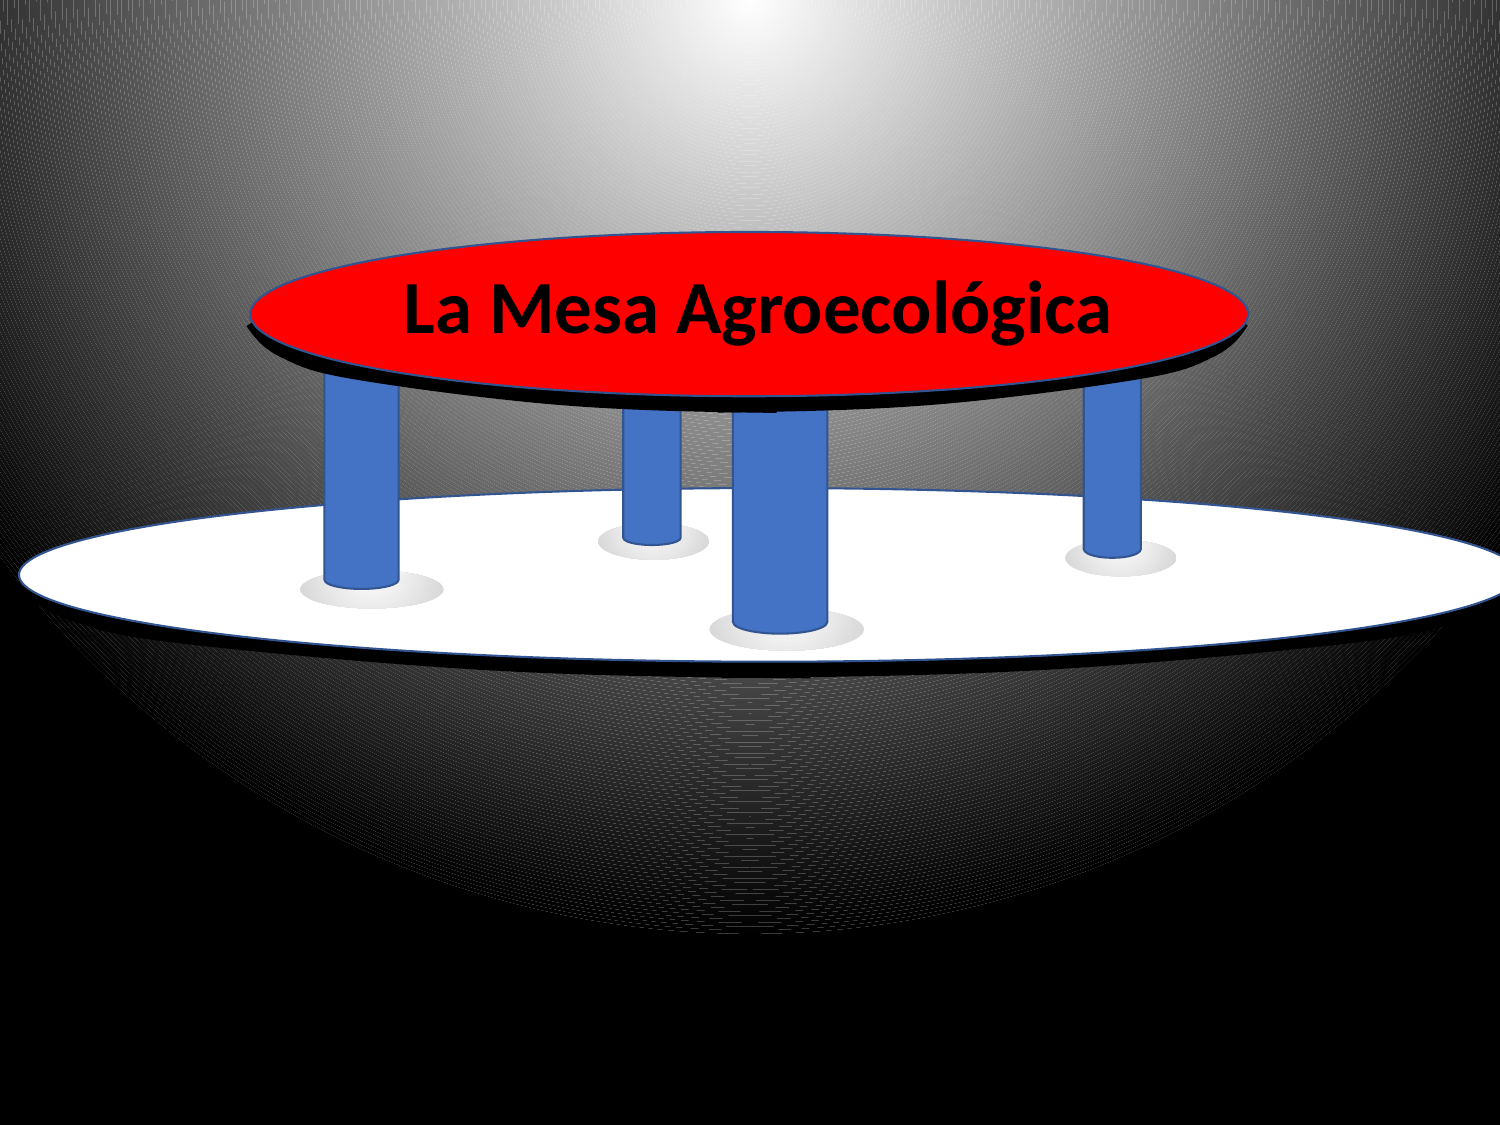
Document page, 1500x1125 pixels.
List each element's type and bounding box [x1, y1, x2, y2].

text_box [299, 400, 1177, 651]
text_box [250, 231, 1500, 400]
text_box [18, 487, 1500, 666]
